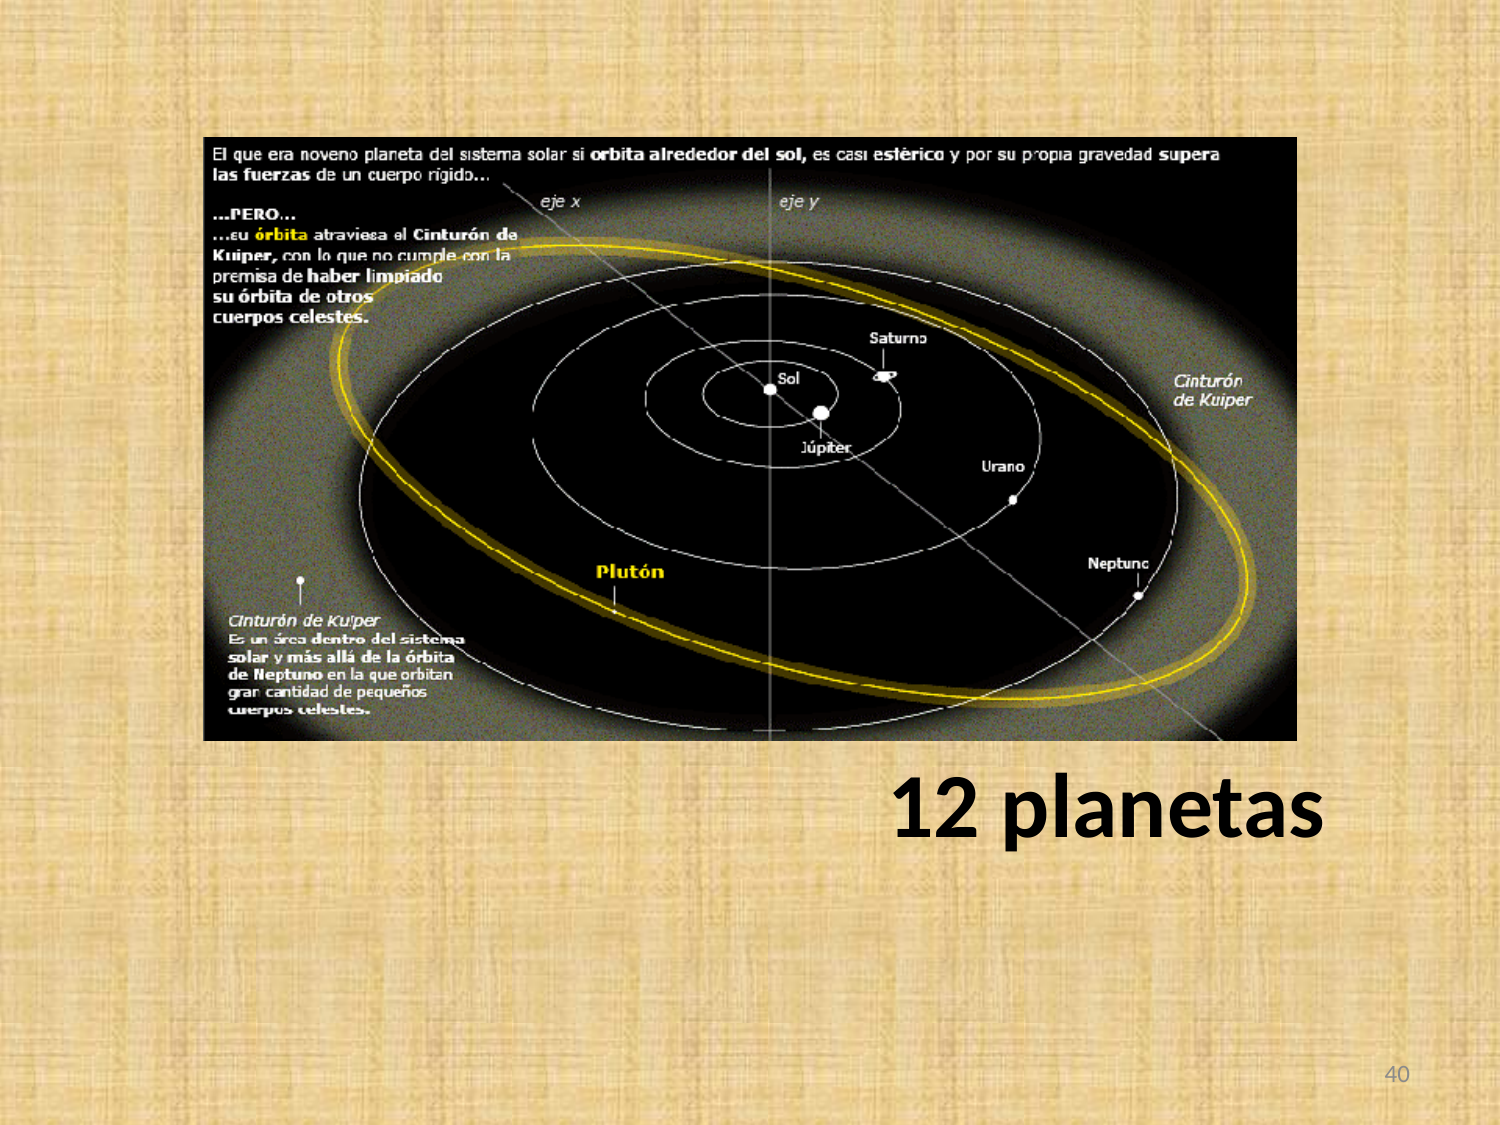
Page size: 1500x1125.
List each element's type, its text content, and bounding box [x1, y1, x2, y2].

text_box 12 planetas [224, 609, 1341, 947]
text_box <número> [1074, 1042, 1425, 1103]
picture [0, 0, 1500, 1125]
